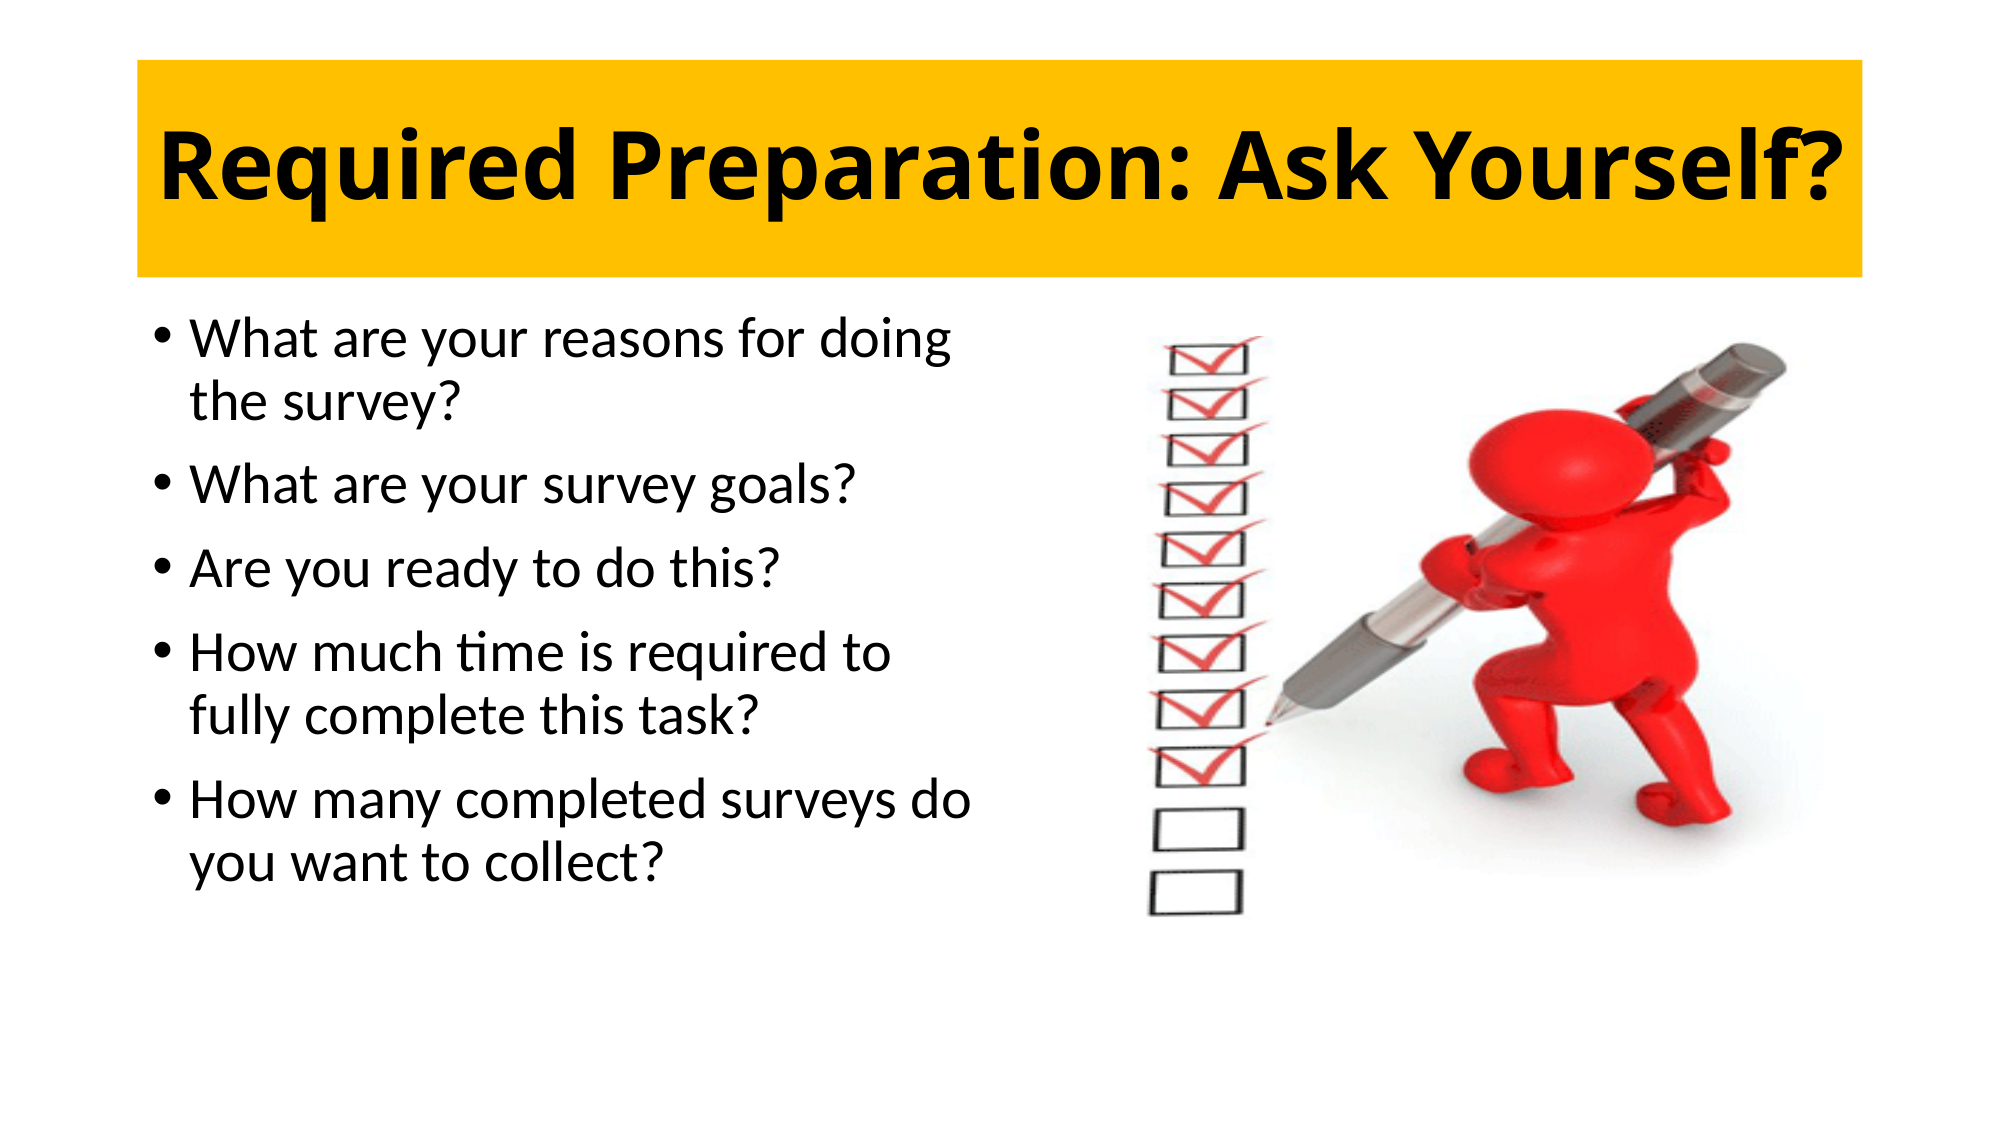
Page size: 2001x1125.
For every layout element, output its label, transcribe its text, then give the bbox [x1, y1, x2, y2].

title Required Preparation: Ask Yourself? [137, 59, 1863, 278]
list What are your reasons for doing the survey? What are your survey goals? Are you ready to do this? How much time is required to fully complete this task? How many completed surveys do you want to collect? [137, 299, 988, 1014]
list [1117, 336, 1824, 929]
